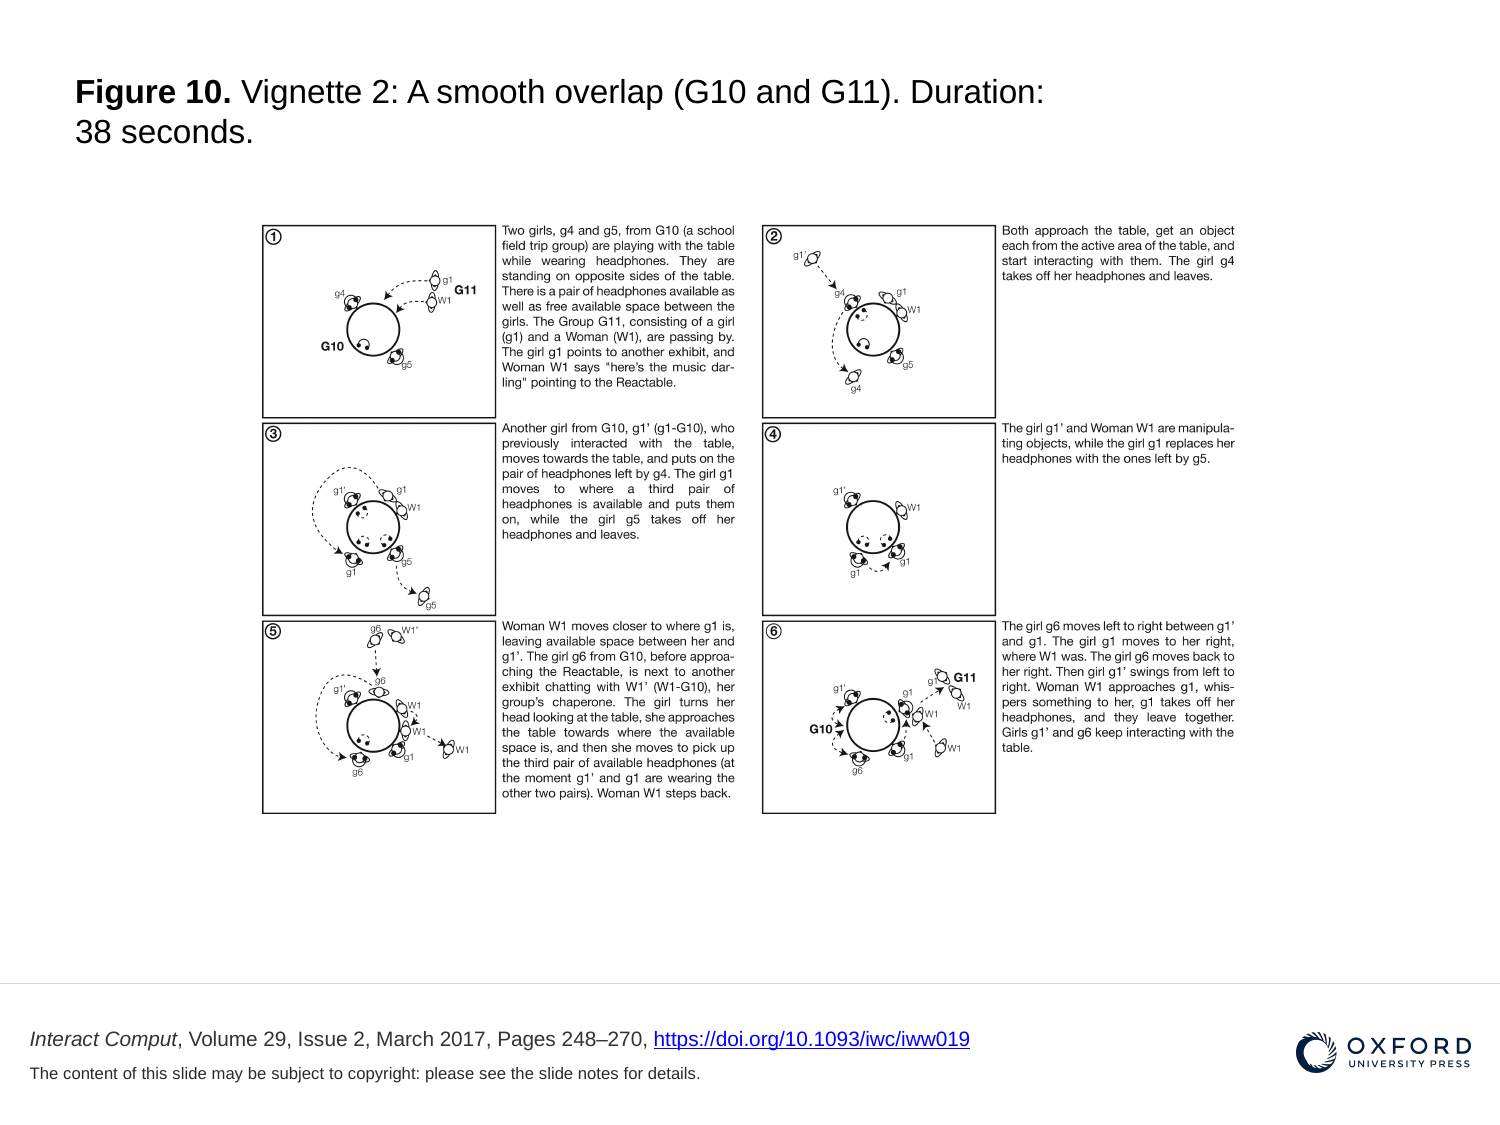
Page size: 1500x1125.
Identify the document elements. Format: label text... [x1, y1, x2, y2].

footer Interact Comput, Volume 29, Issue 2, March 2017, Pages 248–270, https://doi.org/10.1093/iwc/iww019 The content of this slide may be subject to copyright: please see the slide notes for details. [0, 983, 1260, 1125]
picture [262, 224, 1238, 814]
title Figure 10. Vignette 2: A smooth overlap (G10 and G11). Duration: 38 seconds. [75, 69, 1078, 171]
picture [1296, 1032, 1471, 1073]
